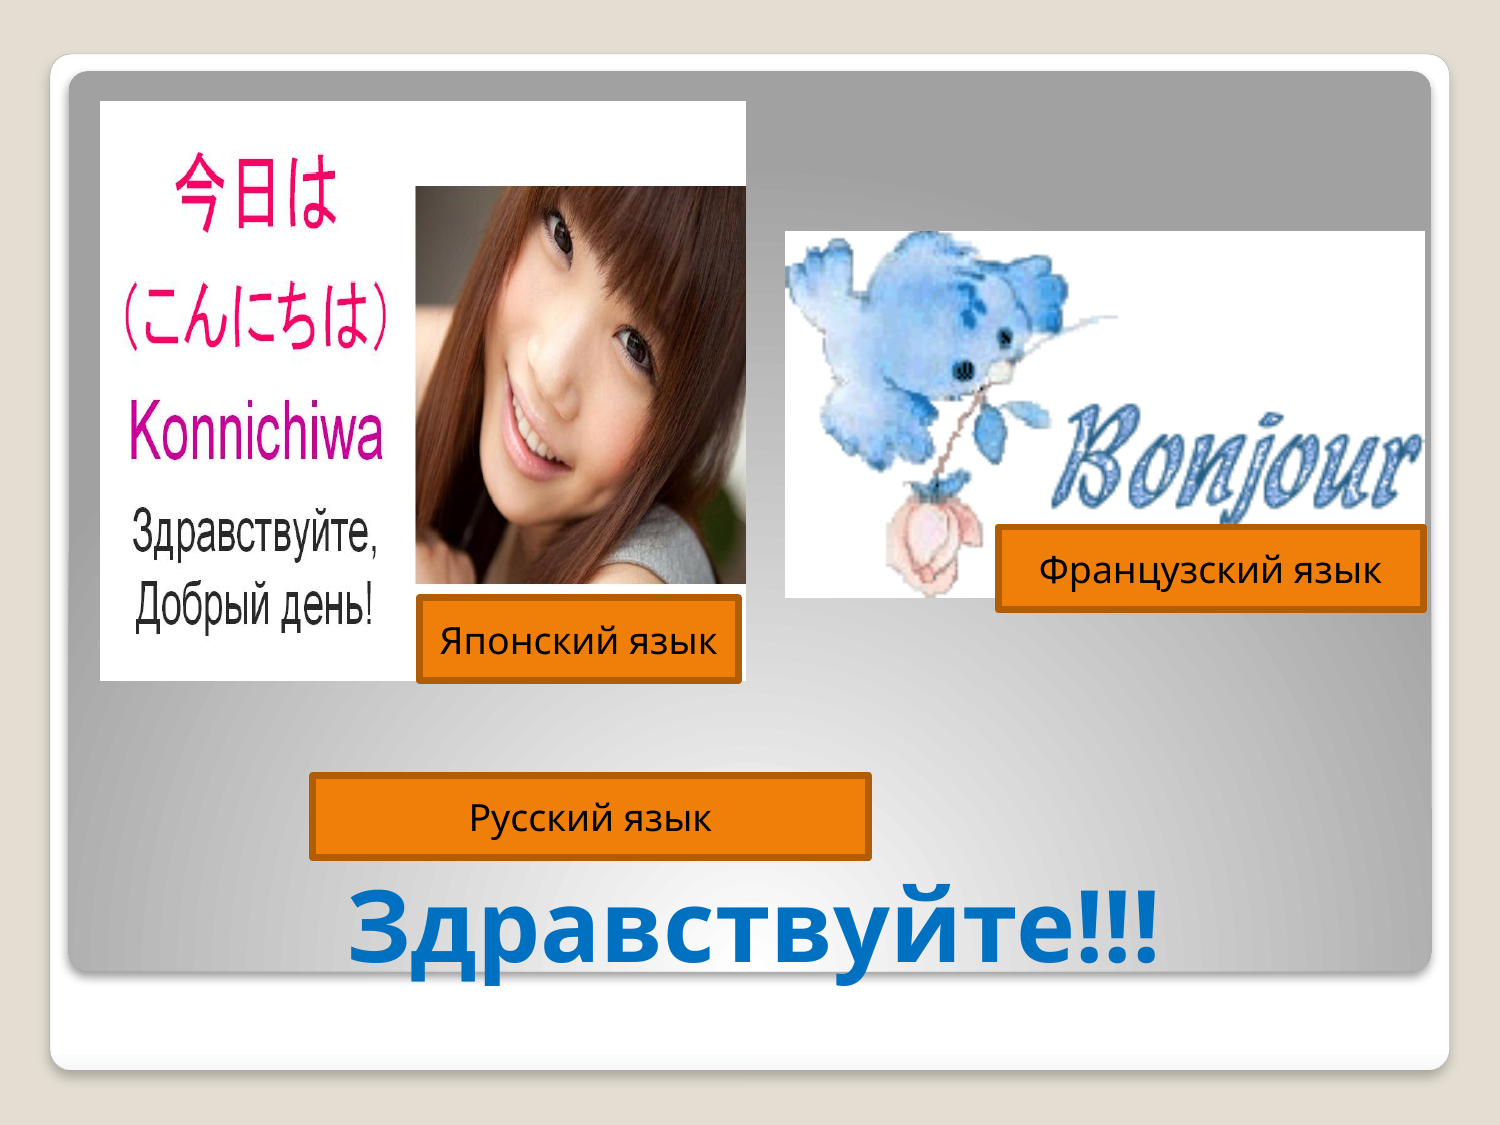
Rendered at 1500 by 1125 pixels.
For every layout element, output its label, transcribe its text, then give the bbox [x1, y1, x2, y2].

title Здравствуйте!!! [82, 716, 1425, 991]
text_box Русский язык [309, 772, 872, 861]
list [785, 231, 1425, 599]
text_box Французский язык [995, 607, 1427, 613]
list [100, 101, 746, 681]
